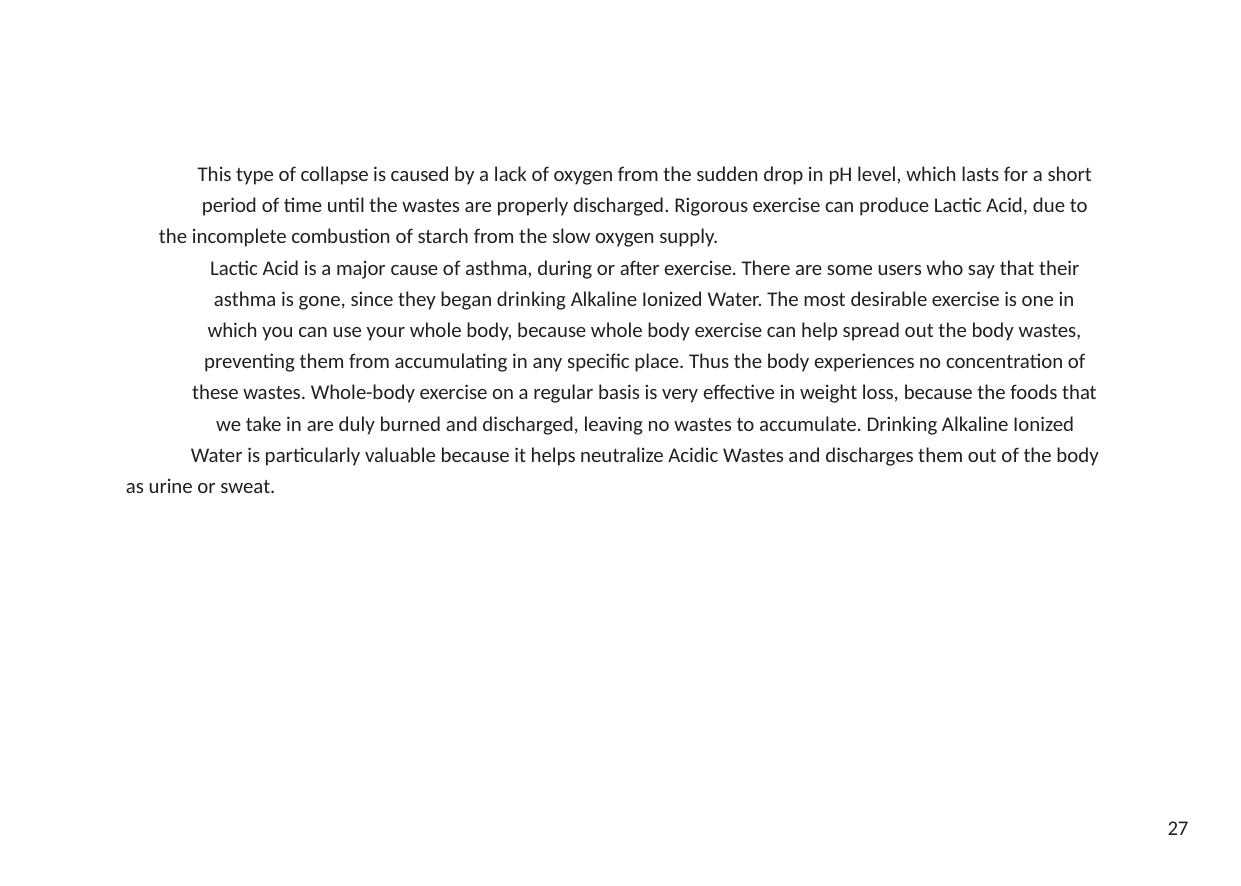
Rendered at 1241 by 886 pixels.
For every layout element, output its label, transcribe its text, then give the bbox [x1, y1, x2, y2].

text_box which you can use your whole body, because whole body exercise can help spread out the body wastes, [192, 309, 1097, 340]
text_box This type of collapse is caused by a lack of oxygen from the sudden drop in pH level, which lasts for a short [182, 152, 1108, 193]
text_box preventing them from accumulating in any specific place. Thus the body experiences no concentration of [189, 340, 1101, 371]
text_box we take in are duly burned and discharged, leaving no wastes to accumulate. Drinking Alkaline Ionized [201, 402, 1090, 434]
text_box Lactic Acid is a major cause of asthma, during or after exercise. There are some users who say that their [195, 246, 1096, 287]
text_box the incomplete combustion of starch from the slow oxygen supply. [144, 215, 734, 256]
text_box as urine or sweat. [111, 465, 291, 506]
text_box Water is particularly valuable because it helps neutralize Acidic Wastes and discharges them out of the body [176, 434, 1115, 474]
text_box asthma is gone, since they began drinking Alkaline Ionized Water. The most desirable exercise is one in [199, 277, 1090, 309]
text_box period of time until the wastes are properly discharged. Rigorous exercise can produce Lactic Acid, due to [187, 184, 1104, 224]
text_box 27 [1152, 807, 1204, 848]
text_box these wastes. Whole-body exercise on a regular basis is very effective in weight loss, because the foods that [177, 371, 1113, 412]
